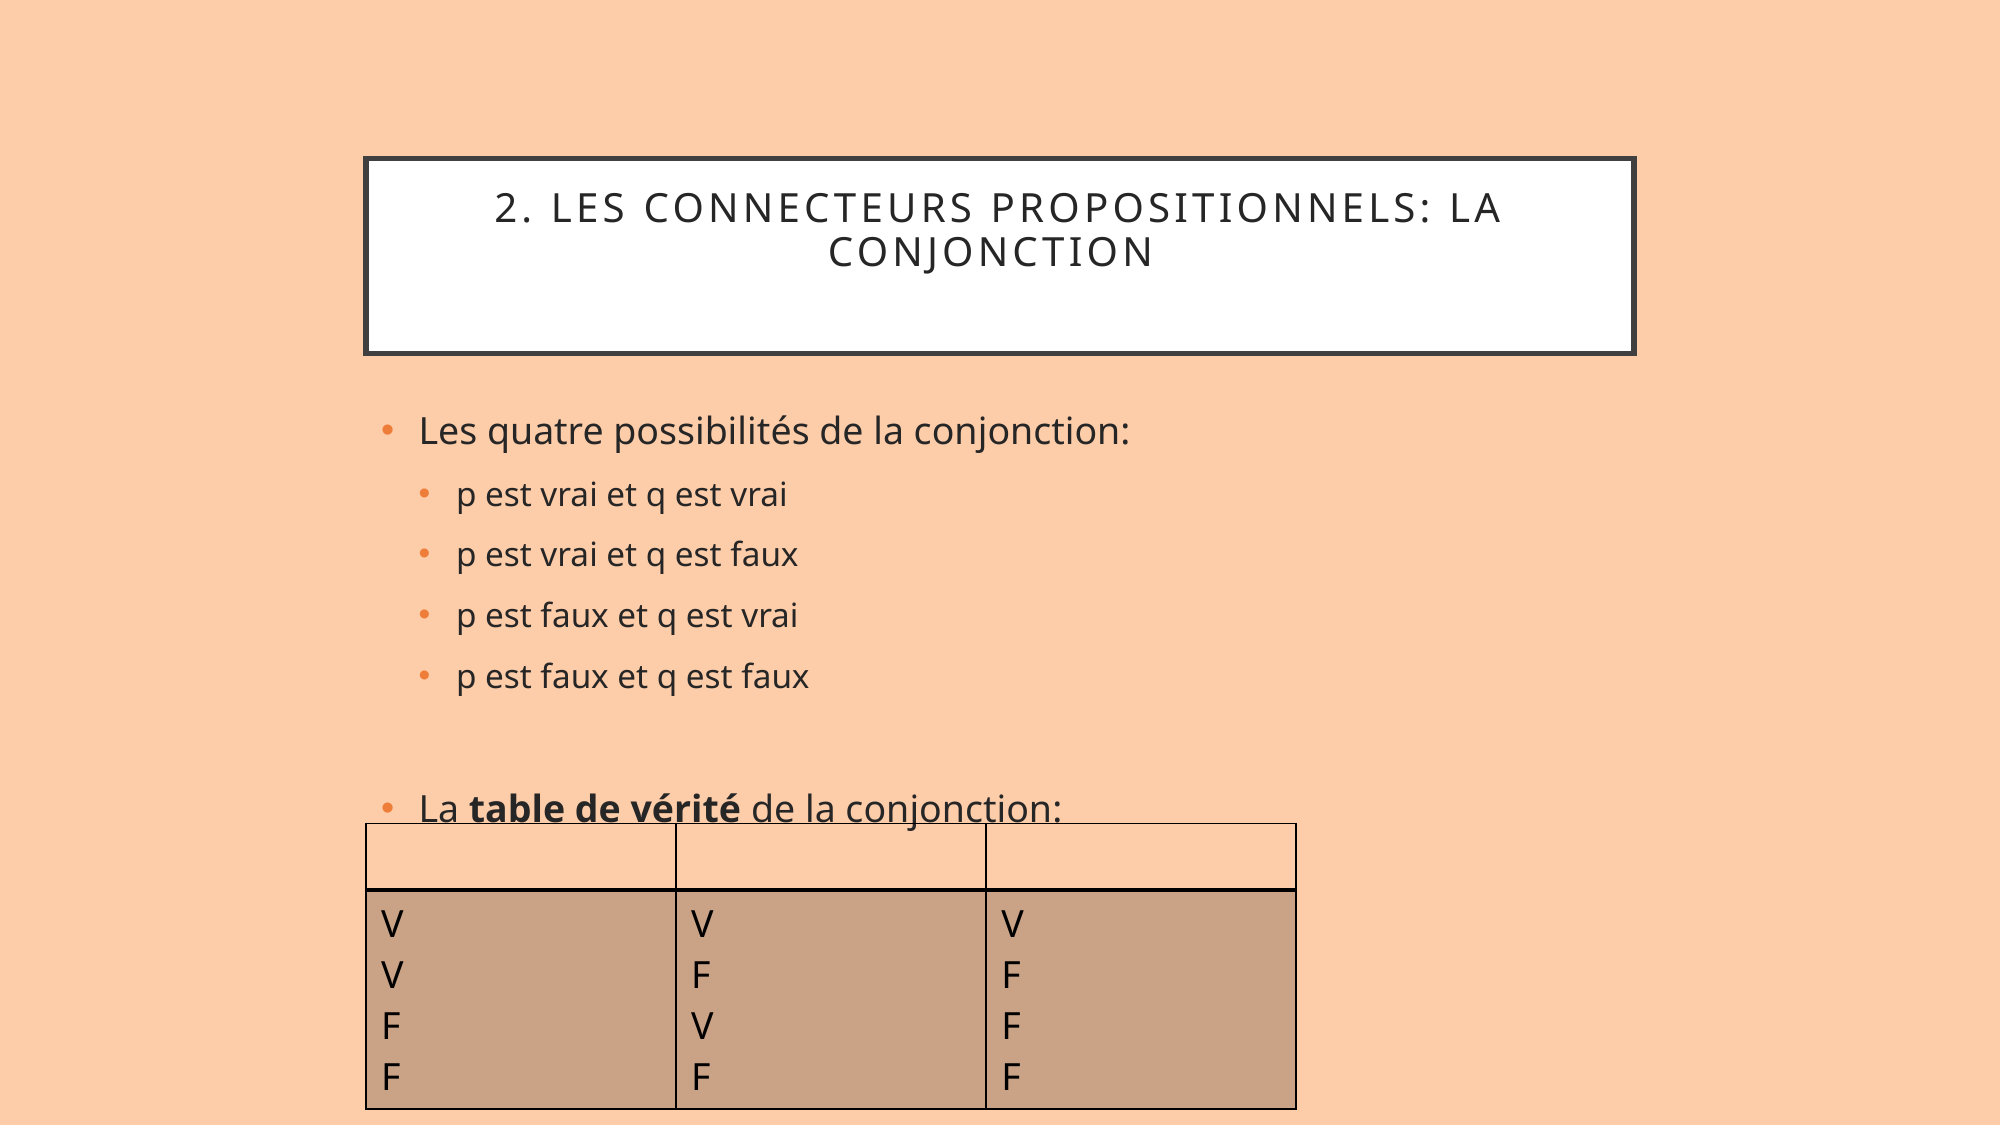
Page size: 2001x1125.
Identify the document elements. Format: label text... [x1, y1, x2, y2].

title 2. Les connecteurs propositionnels: La conjonction [363, 156, 1637, 356]
list Les quatre possibilités de la conjonction: p est vrai et q est vrai p est vrai et q est faux p est faux et q est vrai p est faux et q est faux La table de vérité de la conjonction: [366, 399, 1634, 909]
